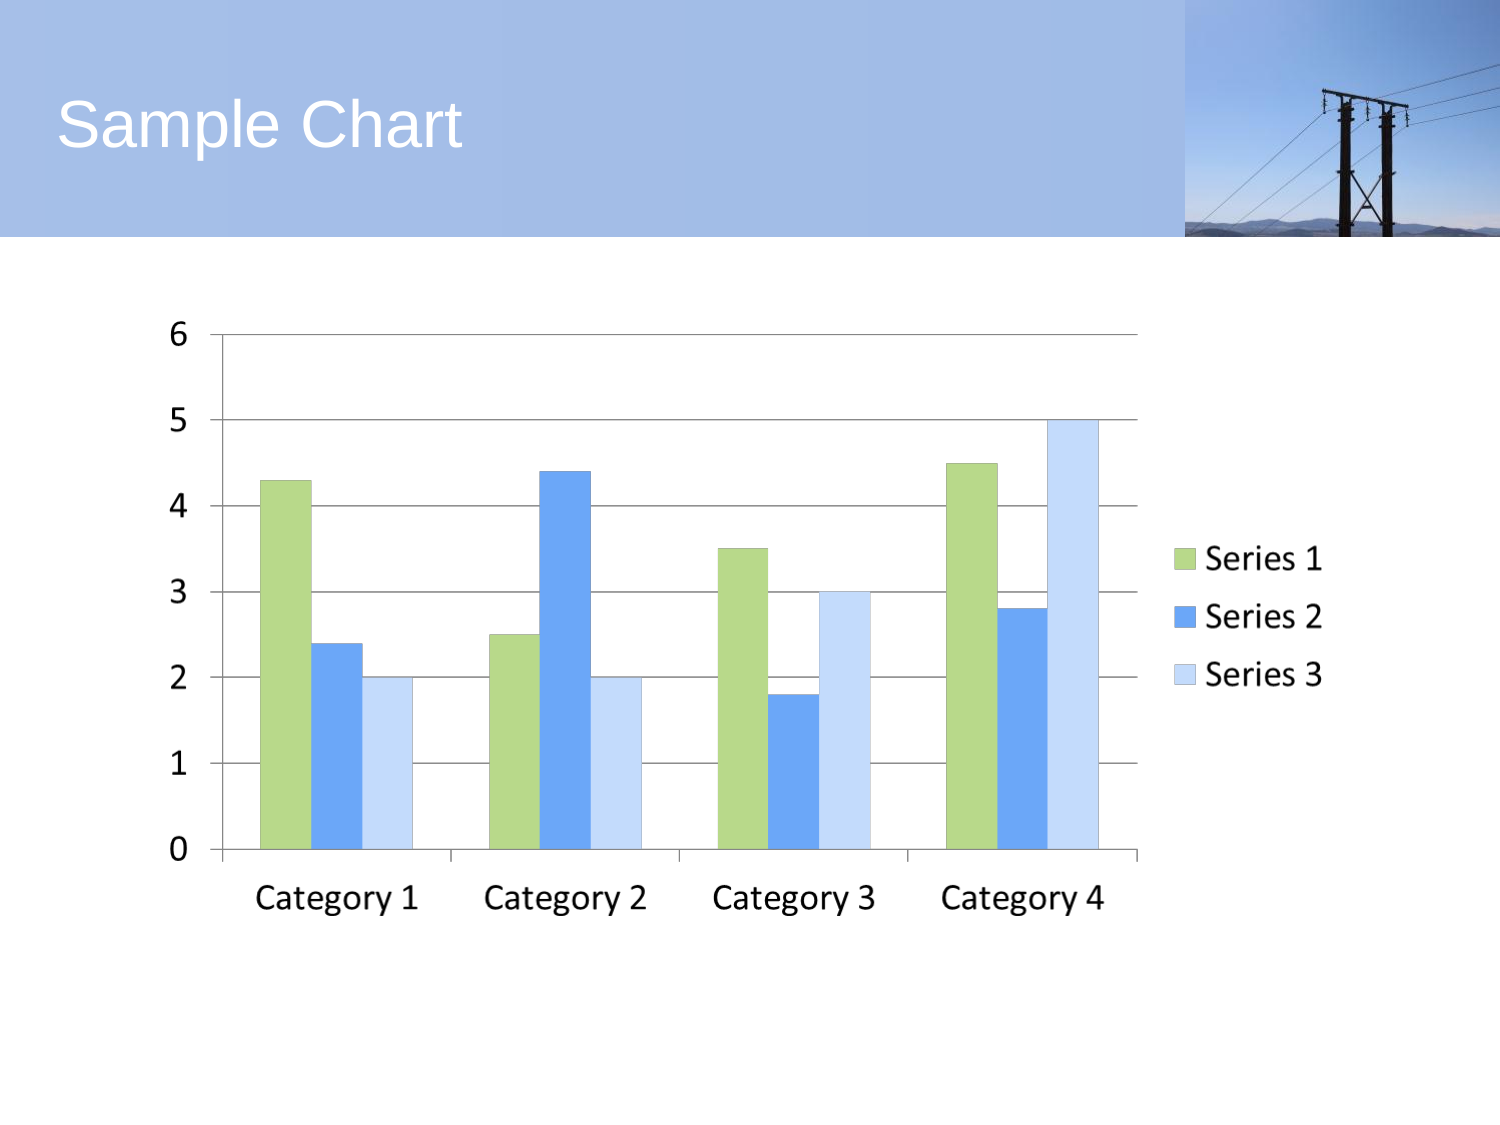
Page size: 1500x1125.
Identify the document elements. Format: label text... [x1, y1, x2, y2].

title Sample Chart [41, 45, 1164, 197]
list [147, 293, 1353, 942]
picture [1185, 0, 1500, 237]
